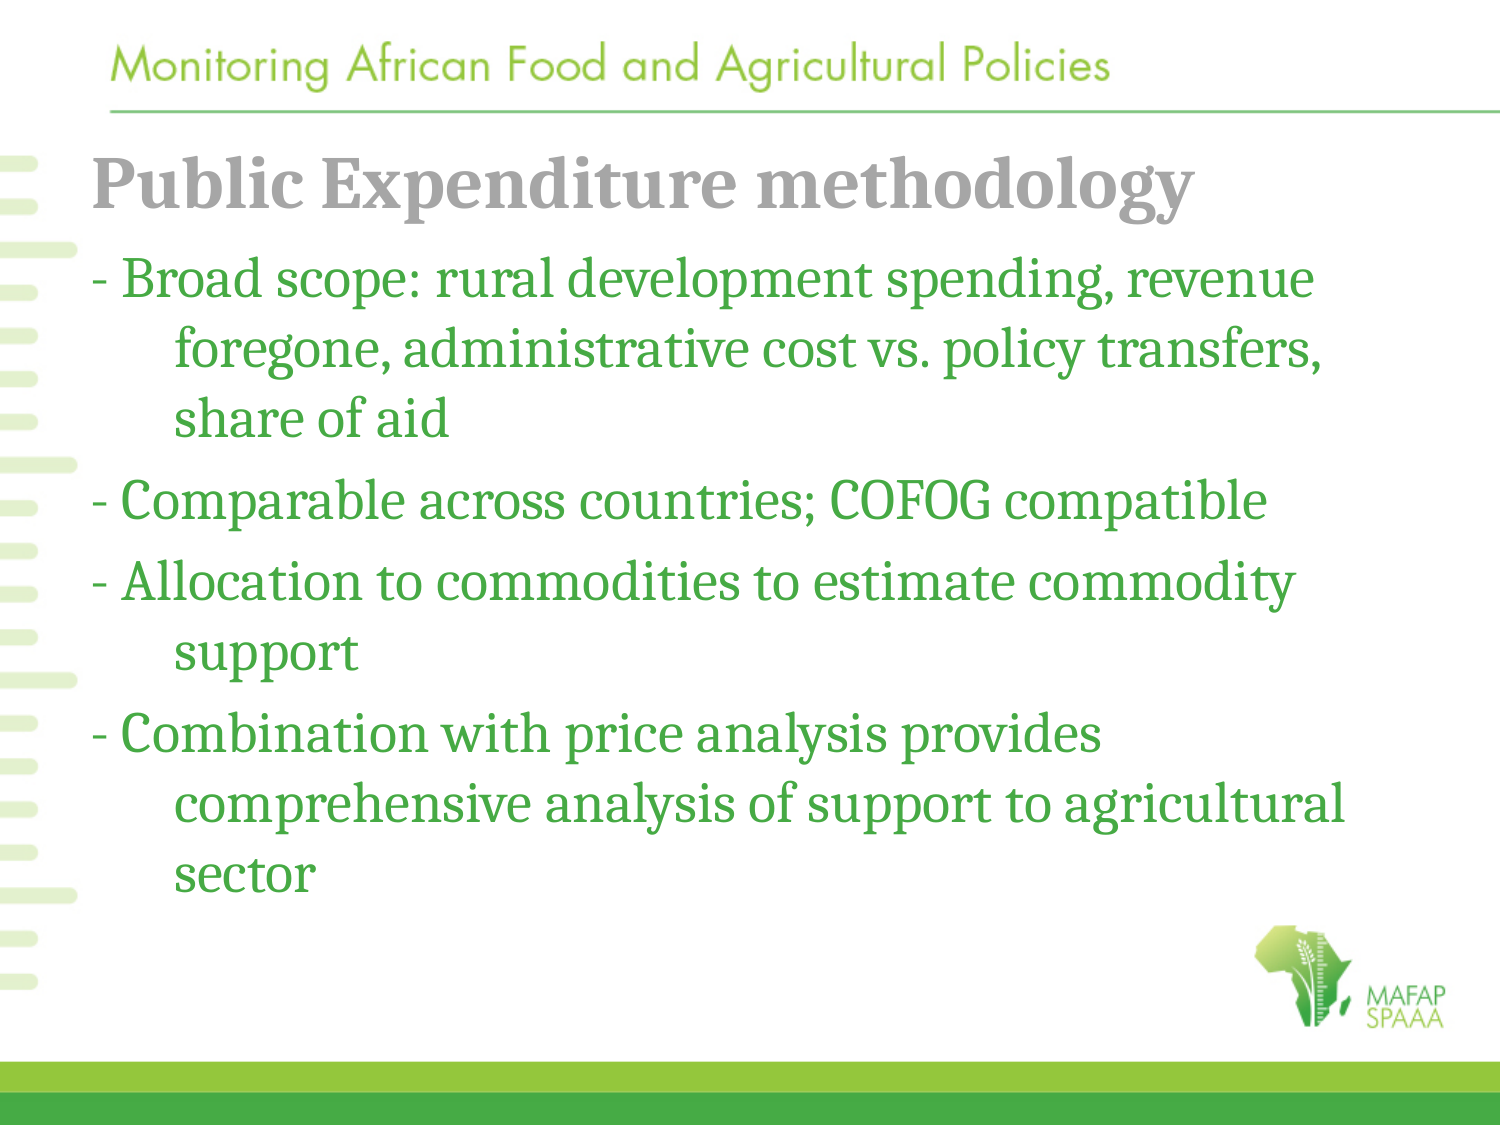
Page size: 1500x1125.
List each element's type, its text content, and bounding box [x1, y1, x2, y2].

title Public Expenditure methodology [76, 125, 1427, 232]
picture [0, 0, 1500, 1125]
list - Broad scope: rural development spending, revenue foregone, administrative cost vs. policy transfers, share of aid - Comparable across countries; COFOG compatible - Allocation to commodities to estimate commodity support - Combination with price analysis provides comprehensive analysis of support to agricultural sector [74, 231, 1426, 1006]
